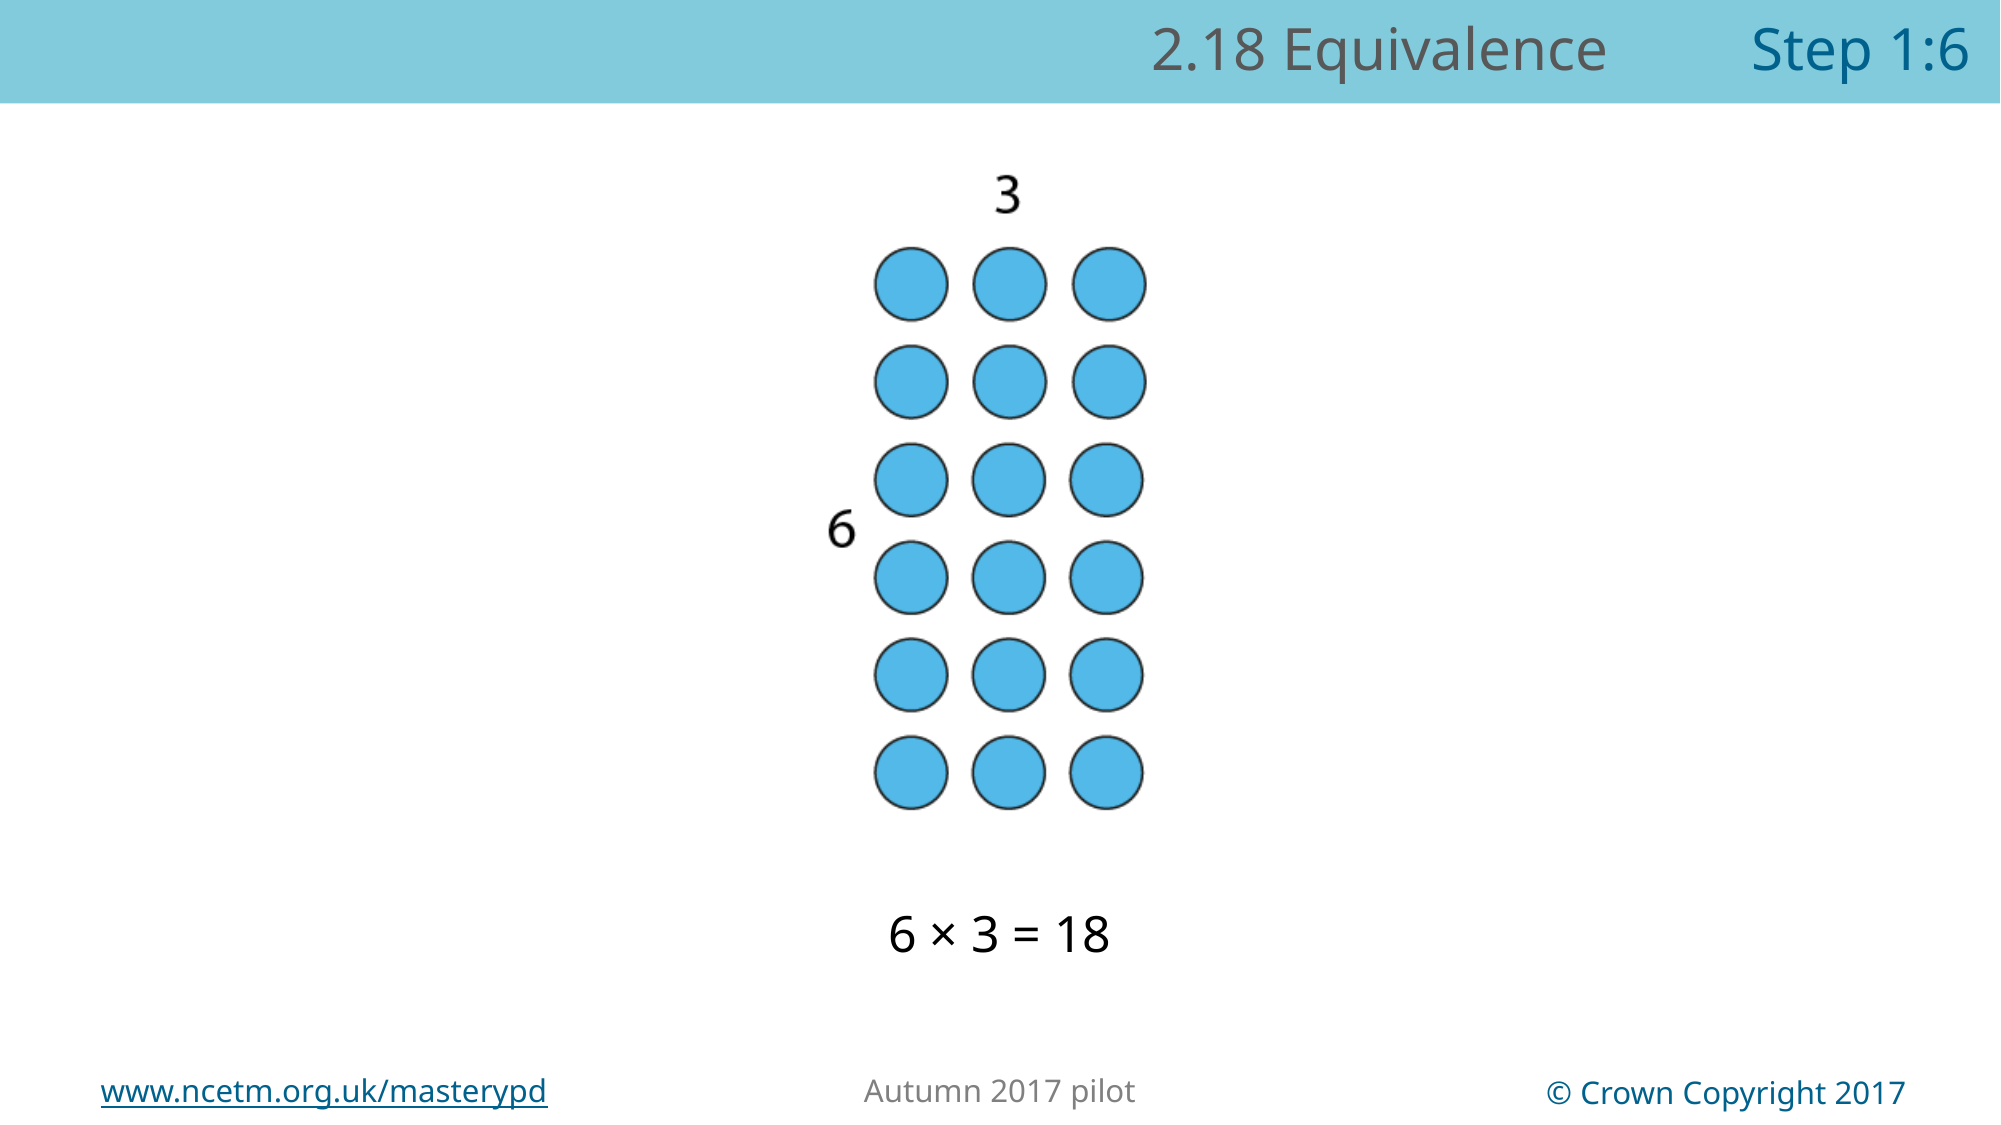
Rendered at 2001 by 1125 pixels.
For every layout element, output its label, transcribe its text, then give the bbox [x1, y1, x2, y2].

picture [810, 153, 1190, 840]
text_box 6 × 3 = 18 [873, 895, 1127, 971]
list 2.18 Equivalence Step 1:6 [0, 0, 2000, 104]
